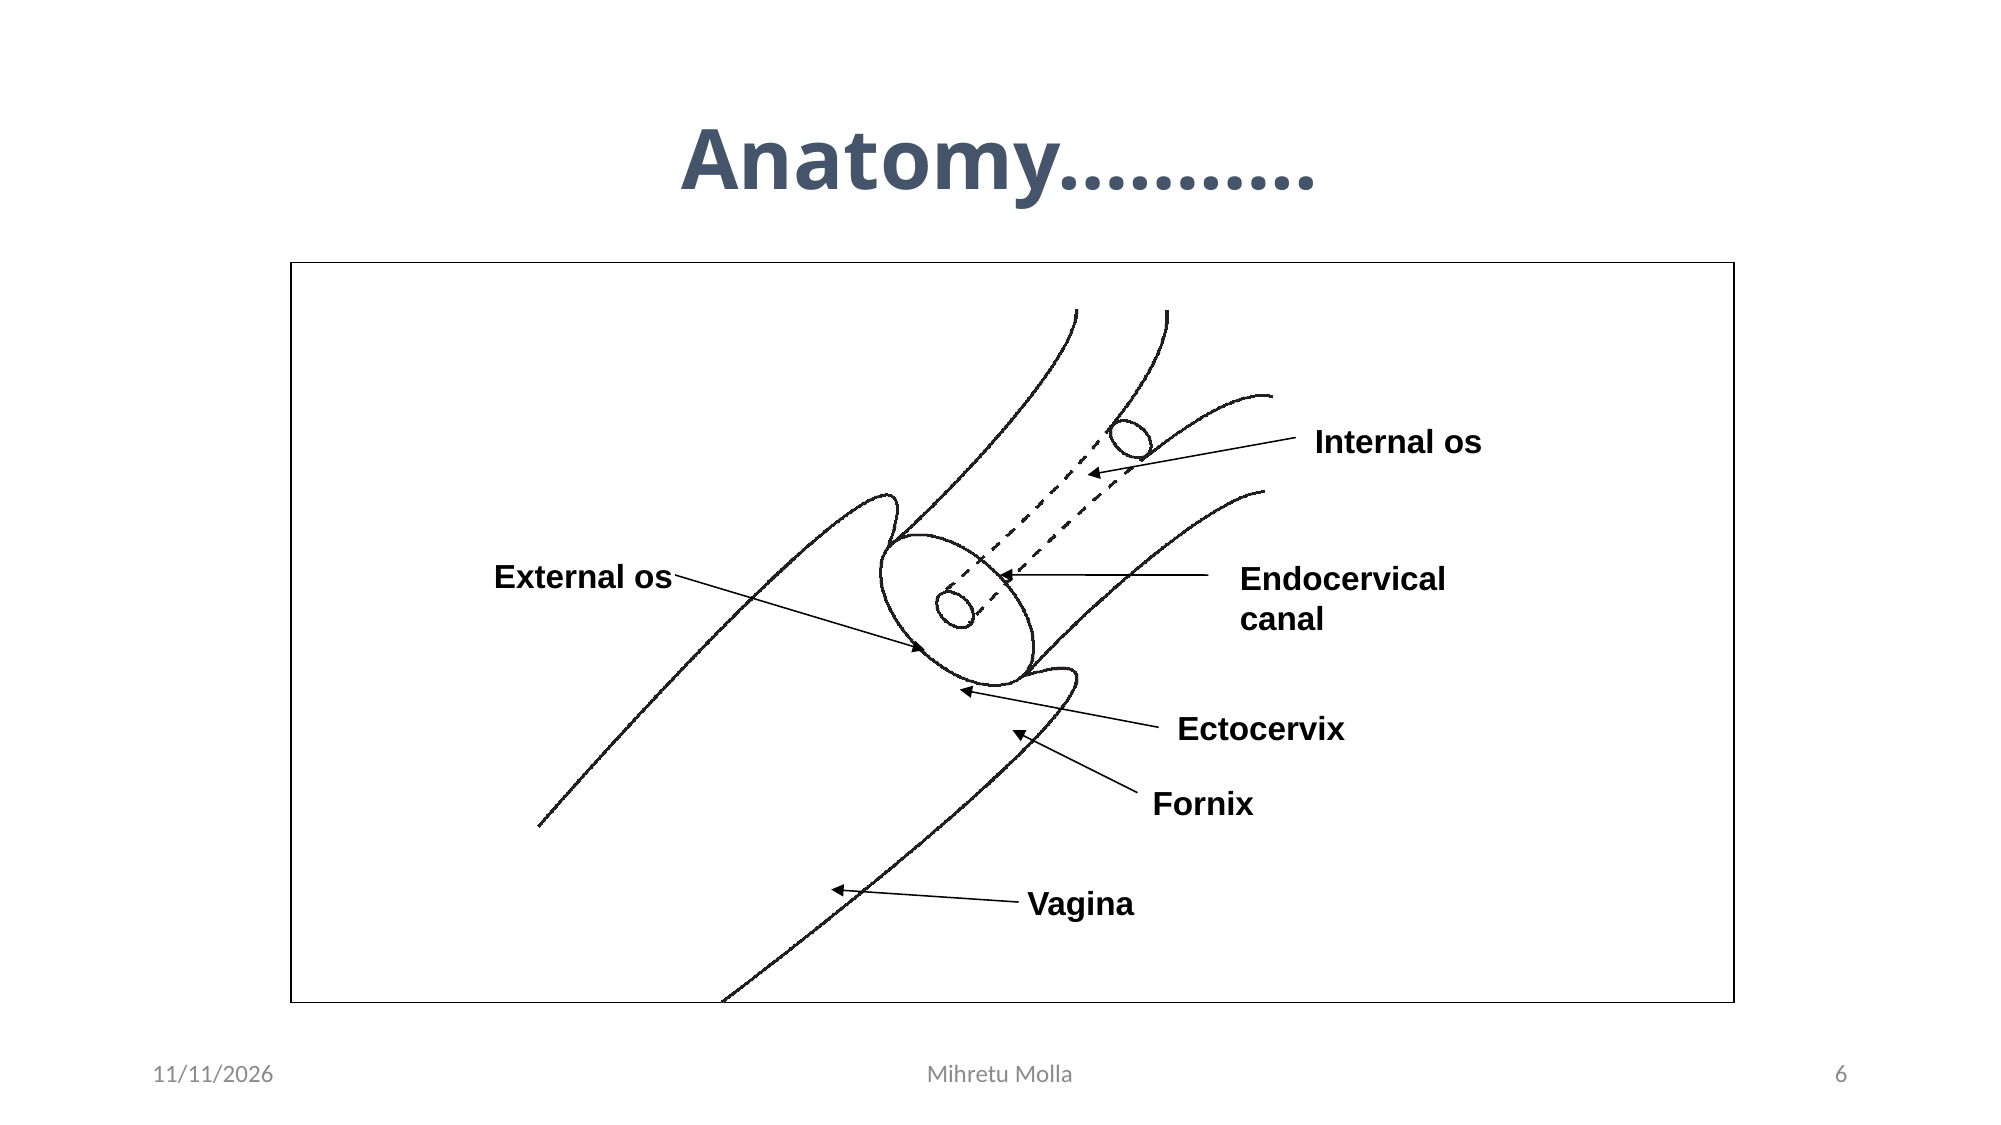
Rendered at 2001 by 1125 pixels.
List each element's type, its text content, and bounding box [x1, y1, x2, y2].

footer Mihretu Molla [662, 1042, 1338, 1103]
text_box External os [479, 547, 537, 603]
text_box Ectocervix [1273, 699, 1363, 755]
text_box Anatomy……….. [462, 49, 1538, 263]
slide_number 6 [1412, 1042, 1863, 1103]
text_box Internal os [1299, 412, 1507, 468]
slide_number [137, 1042, 588, 1103]
picture [537, 309, 1273, 1003]
text_box [290, 262, 1734, 1003]
text_box Endocervical canal [1273, 549, 1471, 645]
